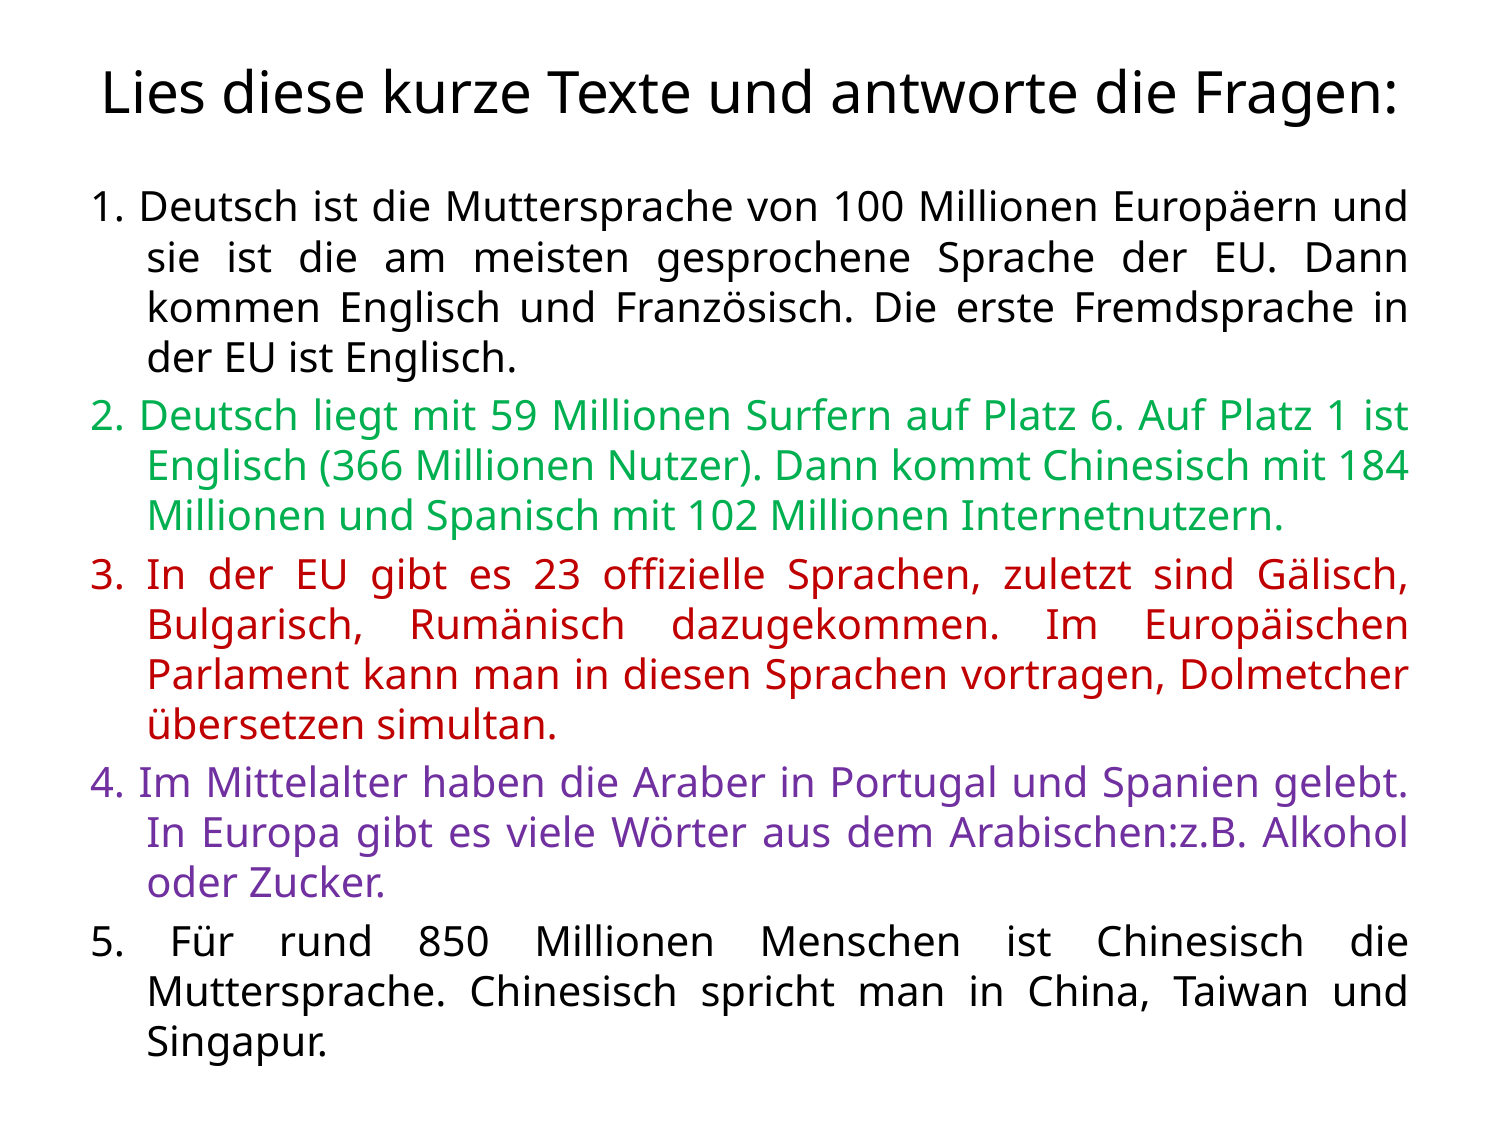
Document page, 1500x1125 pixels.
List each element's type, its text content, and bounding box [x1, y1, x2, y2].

list 1. Deutsch ist die Muttersprache von 100 Millionen Europäern und sie ist die am meisten gesprochene Sprache der EU. Dann kommen Englisch und Französisch. Die erste Fremdsprache in der EU ist Englisch. 2. Deutsch liegt mit 59 Millionen Surfern auf Platz 6. Auf Platz 1 ist Englisch (366 Millionen Nutzer). Dann kommt Chinesisch mit 184 Millionen und Spanisch mit 102 Millionen Internetnutzern. 3. In der EU gibt es 23 offizielle Sprachen, zuletzt sind Gälisch, Bulgarisch, Rumänisch dazugekommen. Im Europäischen Parlament kann man in diesen Sprachen vortragen, Dolmetcher übersetzen simultan. 4. Im Mittelalter haben die Araber in Portugal und Spanien gelebt. In Europa gibt es viele Wörter aus dem Arabischen:z.B. Alkohol oder Zucker. 5. Für rund 850 Millionen Menschen ist Chinesisch die Muttersprache. Chinesisch spricht man in China, Taiwan und Singapur. [75, 172, 1425, 1106]
title Lies diese kurze Texte und antworte die Fragen: [75, 19, 1425, 161]
